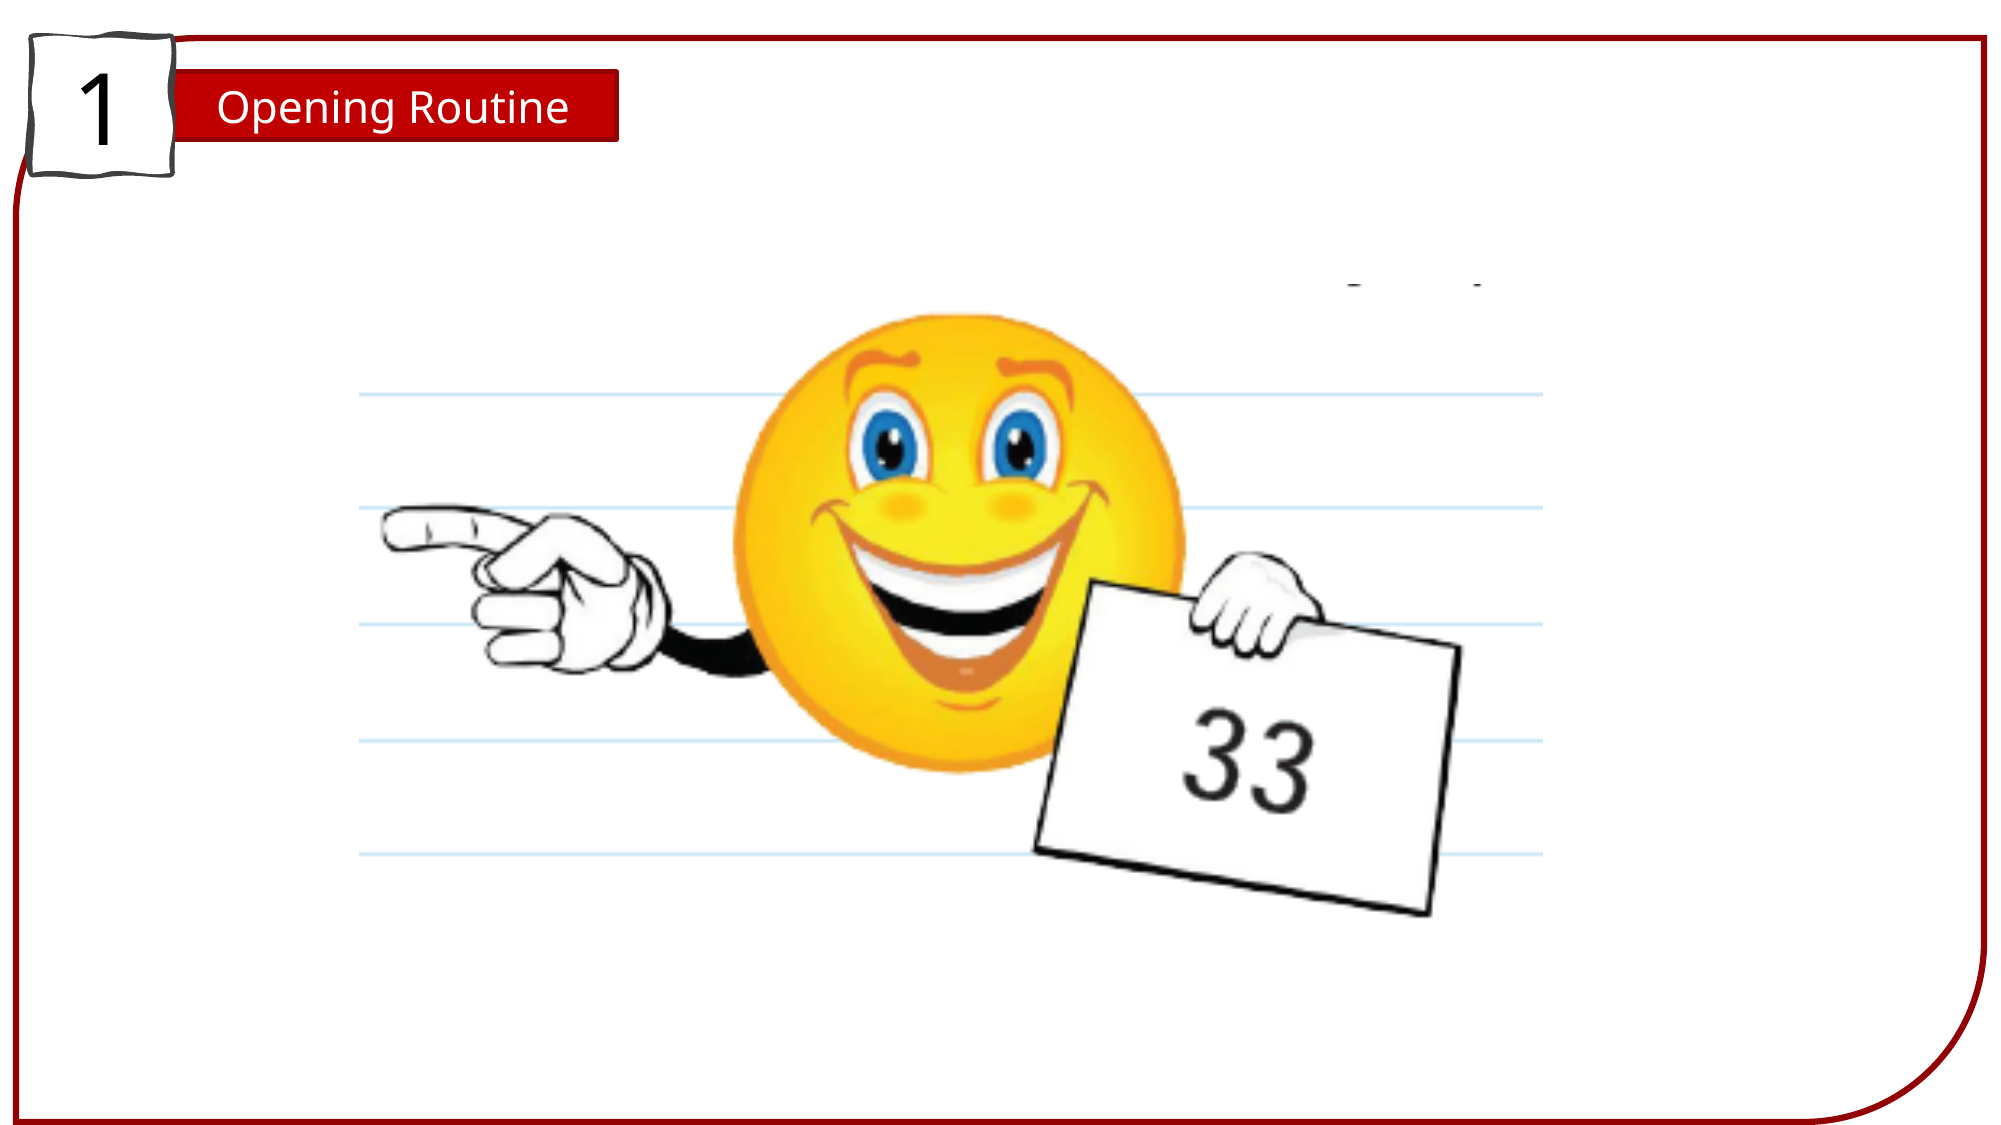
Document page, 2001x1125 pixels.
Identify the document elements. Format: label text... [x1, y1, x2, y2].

picture [359, 284, 1543, 941]
text_box Opening Routine [170, 71, 617, 140]
text_box 1 [29, 35, 173, 175]
text_box [14, 37, 1986, 1124]
